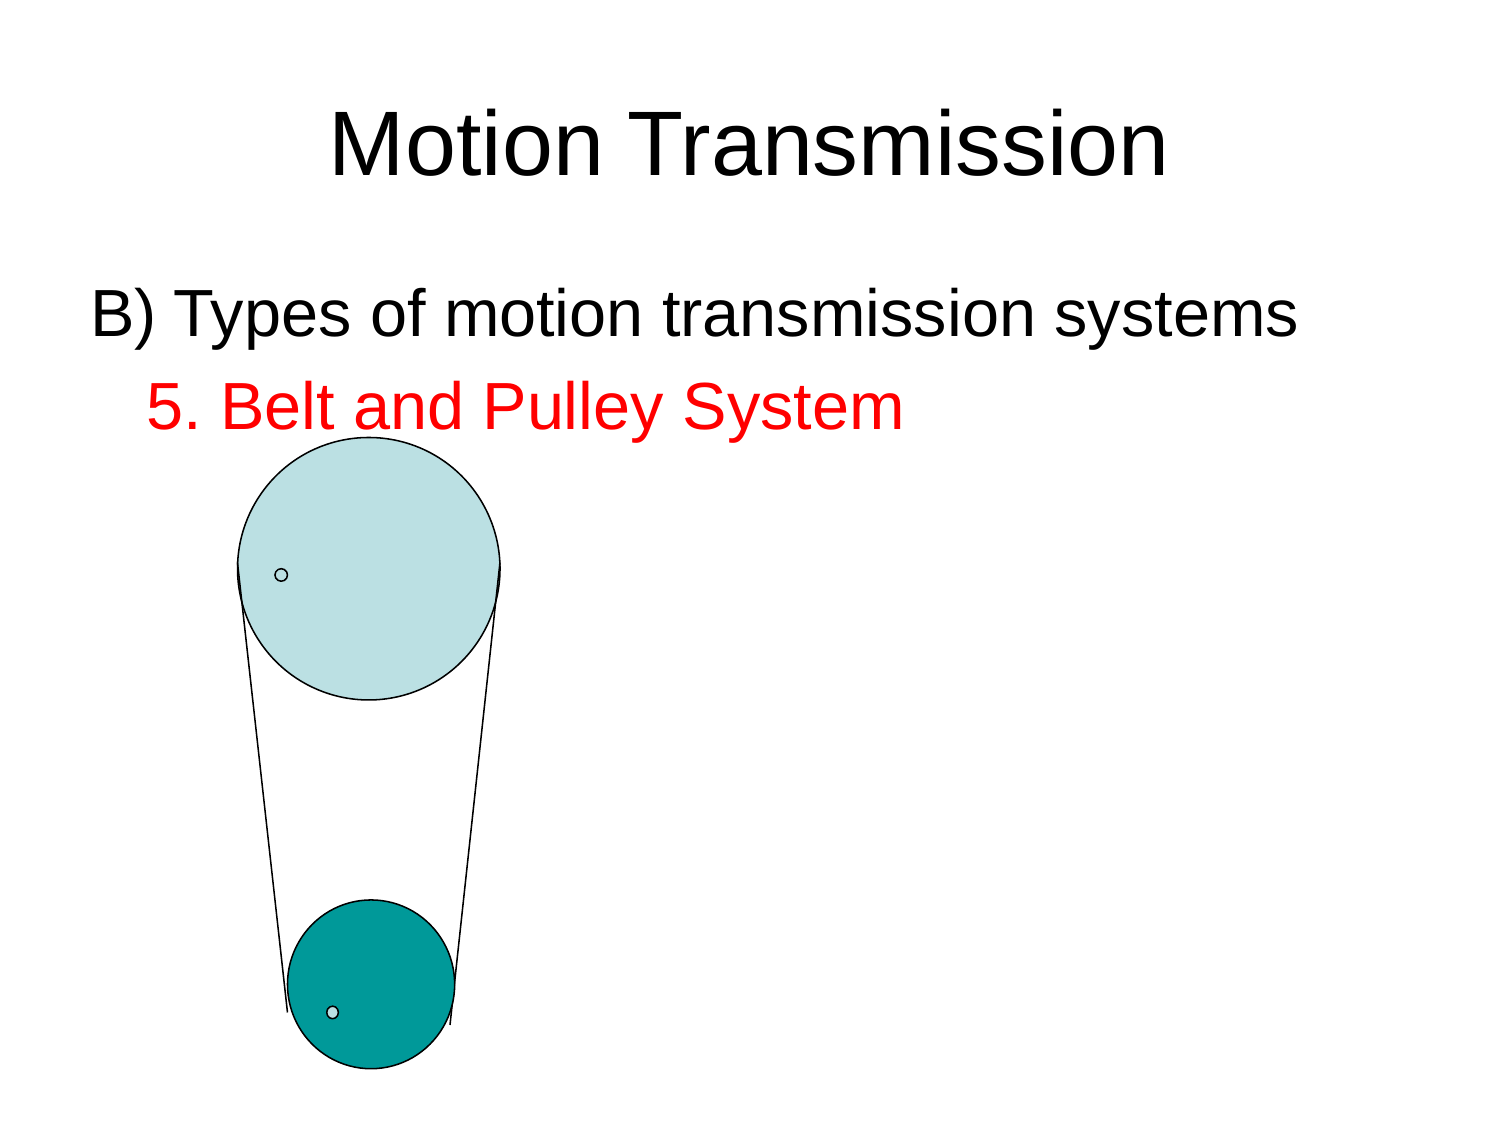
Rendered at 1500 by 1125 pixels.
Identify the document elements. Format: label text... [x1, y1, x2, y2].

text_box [237, 437, 501, 701]
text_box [287, 899, 455, 1069]
list B) Types of motion transmission systems 5. Belt and Pulley System [74, 262, 1426, 1006]
title Motion Transmission [74, 44, 1426, 233]
